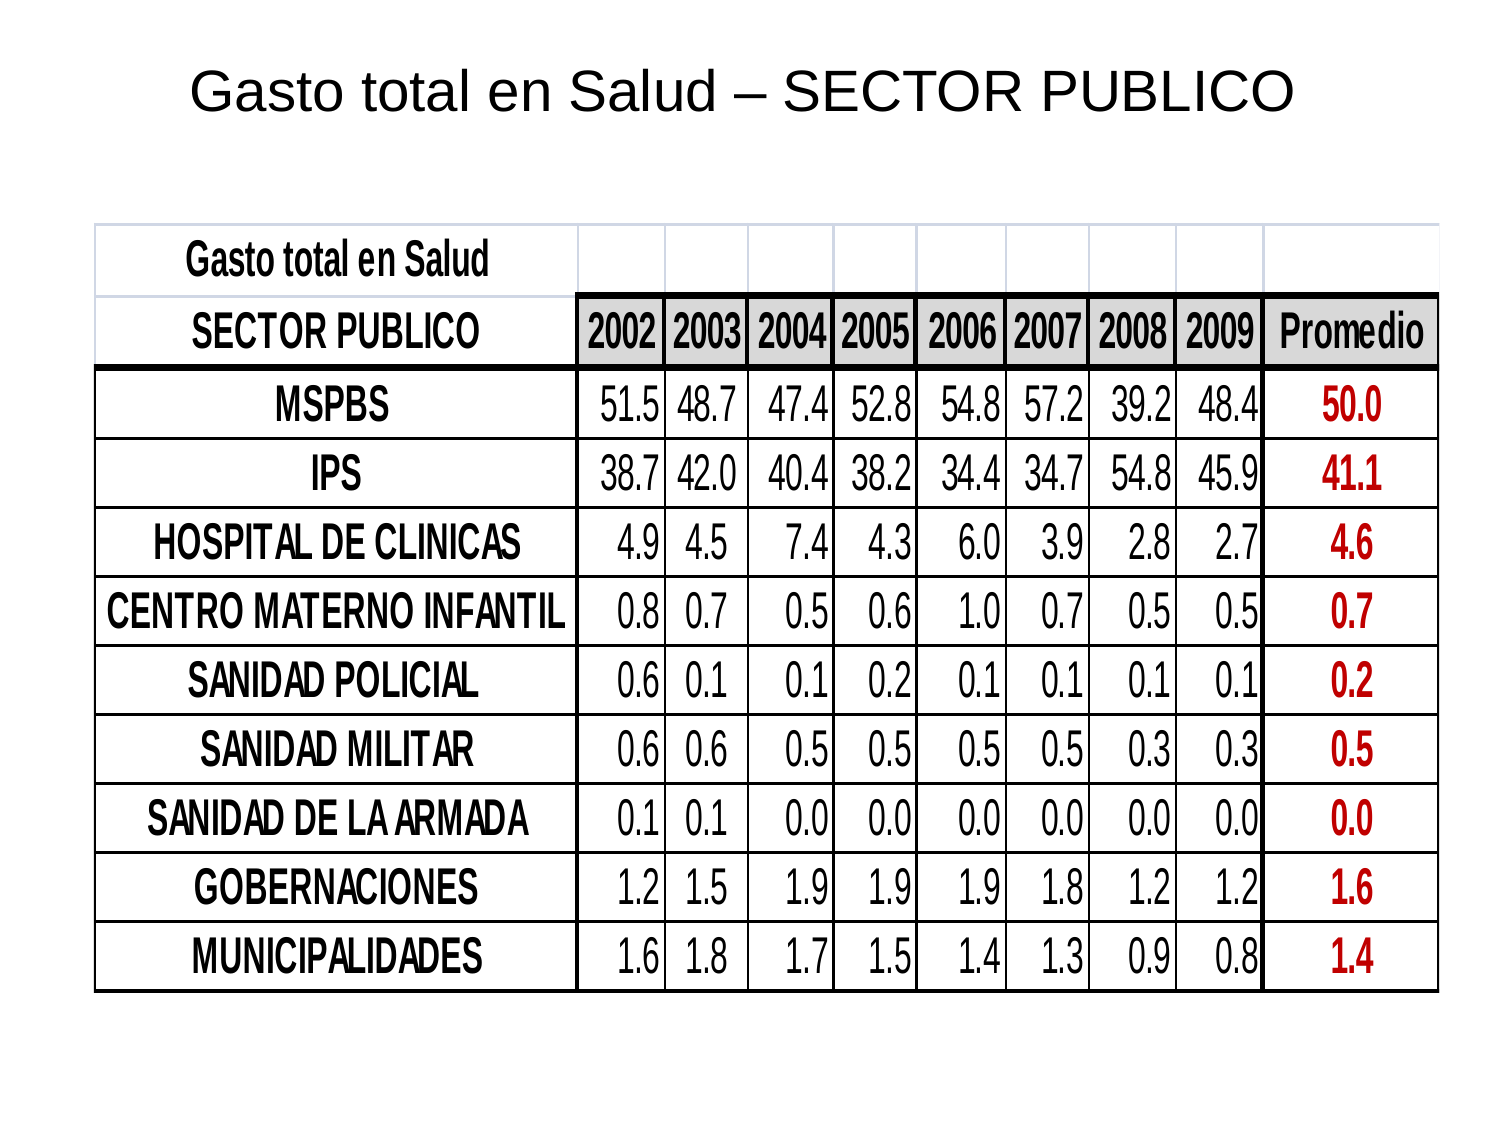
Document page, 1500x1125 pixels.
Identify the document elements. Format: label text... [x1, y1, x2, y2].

title Gasto total en Salud – SECTOR PUBLICO [105, 70, 1381, 176]
picture [93, 222, 1442, 997]
